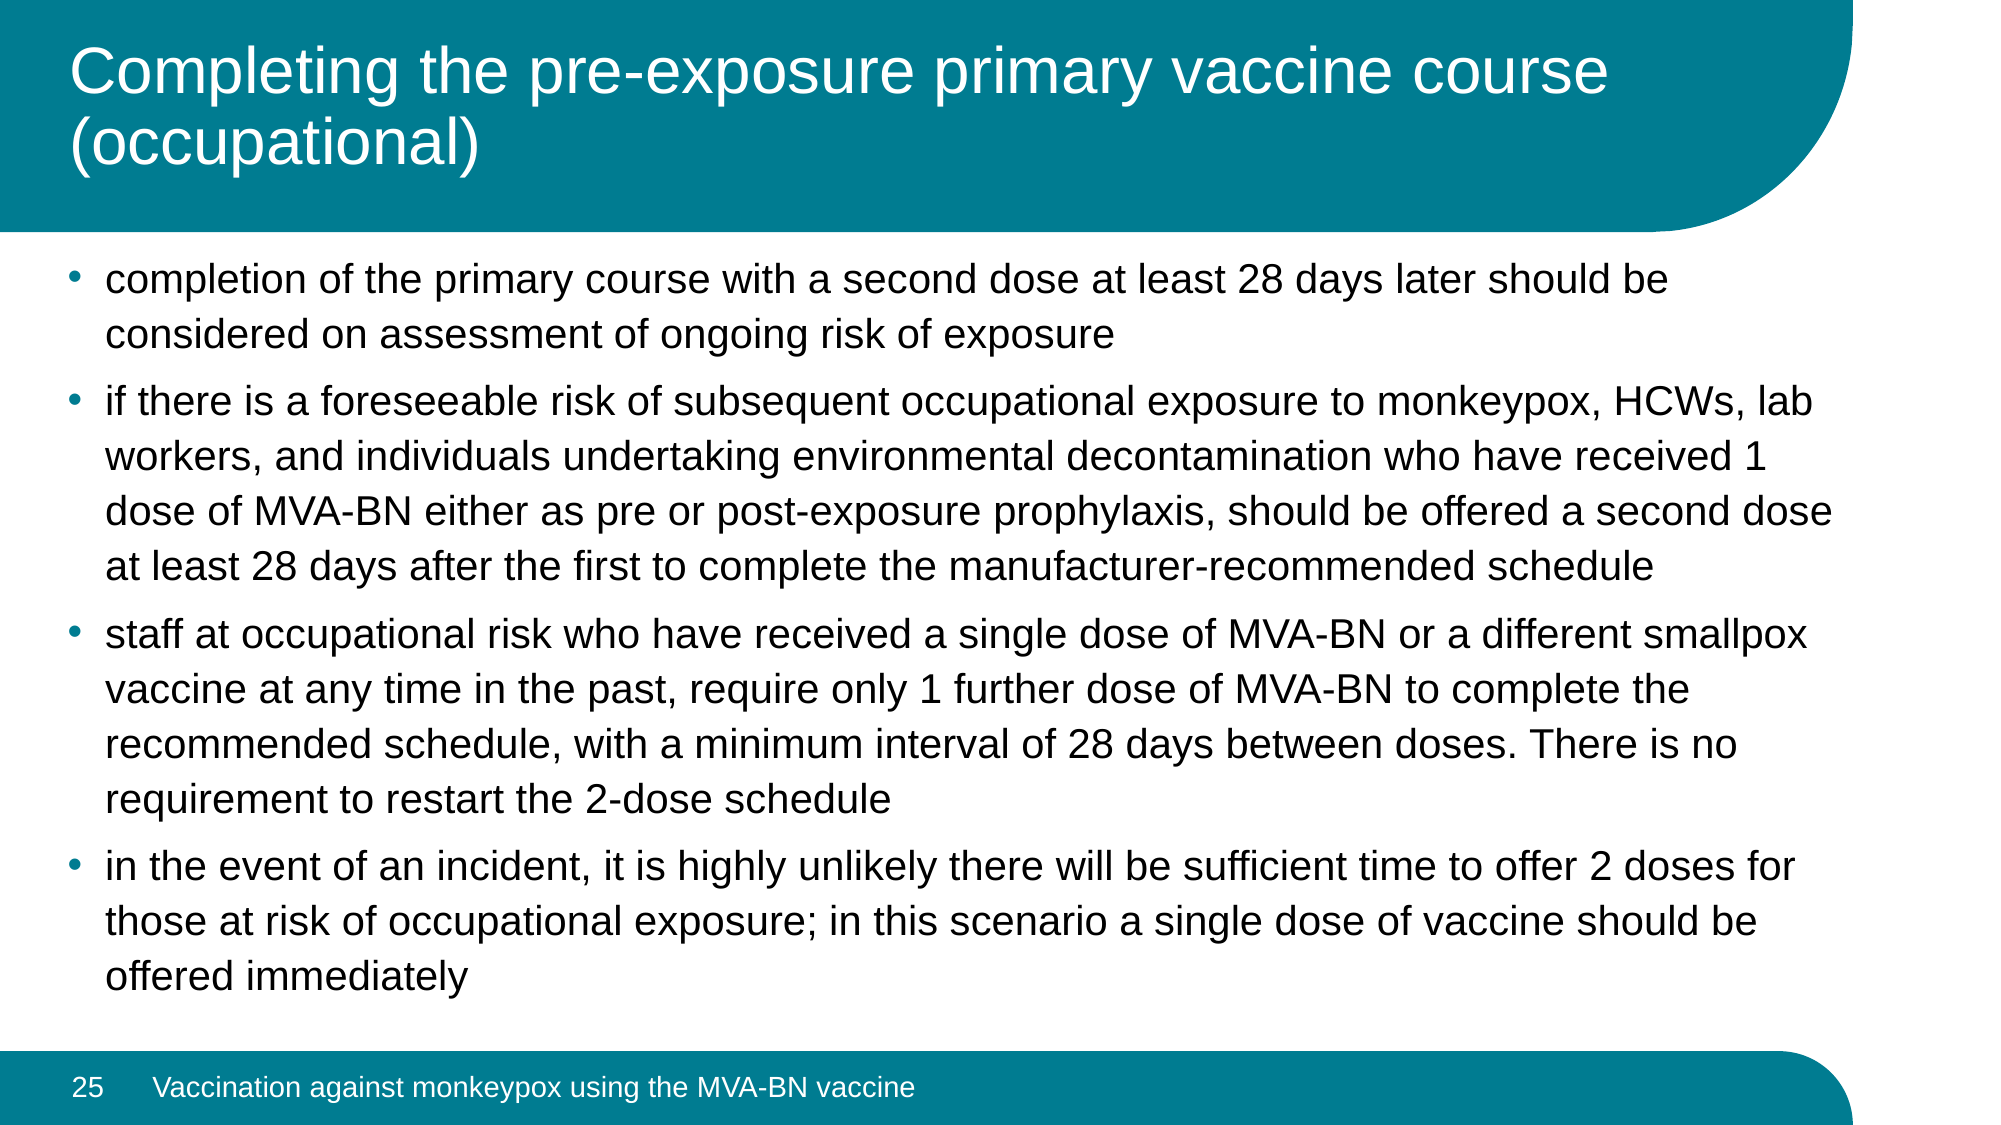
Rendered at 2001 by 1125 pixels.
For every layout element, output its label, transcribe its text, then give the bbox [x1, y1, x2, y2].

title Completing the pre-exposure primary vaccine course (occupational) [54, 29, 1780, 189]
footer Vaccination against monkeypox using the MVA-BN vaccine [137, 1056, 1780, 1116]
slide_number 25 [21, 1056, 120, 1117]
list completion of the primary course with a second dose at least 28 days later should be considered on assessment of ongoing risk of exposure if there is a foreseeable risk of subsequent occupational exposure to monkeypox, HCWs, lab workers, and individuals undertaking environmental decontamination who have received 1 dose of MVA-BN either as pre or post-exposure prophylaxis, should be offered a second dose at least 28 days after the first to complete the manufacturer-recommended schedule staff at occupational risk who have received a single dose of MVA-BN or a different smallpox vaccine at any time in the past, require only 1 further dose of MVA-BN to complete the recommended schedule, with a minimum interval of 28 days between doses. There is no requirement to restart the 2-dose schedule in the event of an incident, it is highly unlikely there will be sufficient time to offer 2 doses for those at risk of occupational exposure; in this scenario a single dose of vaccine should be offered immediately [52, 239, 1878, 999]
